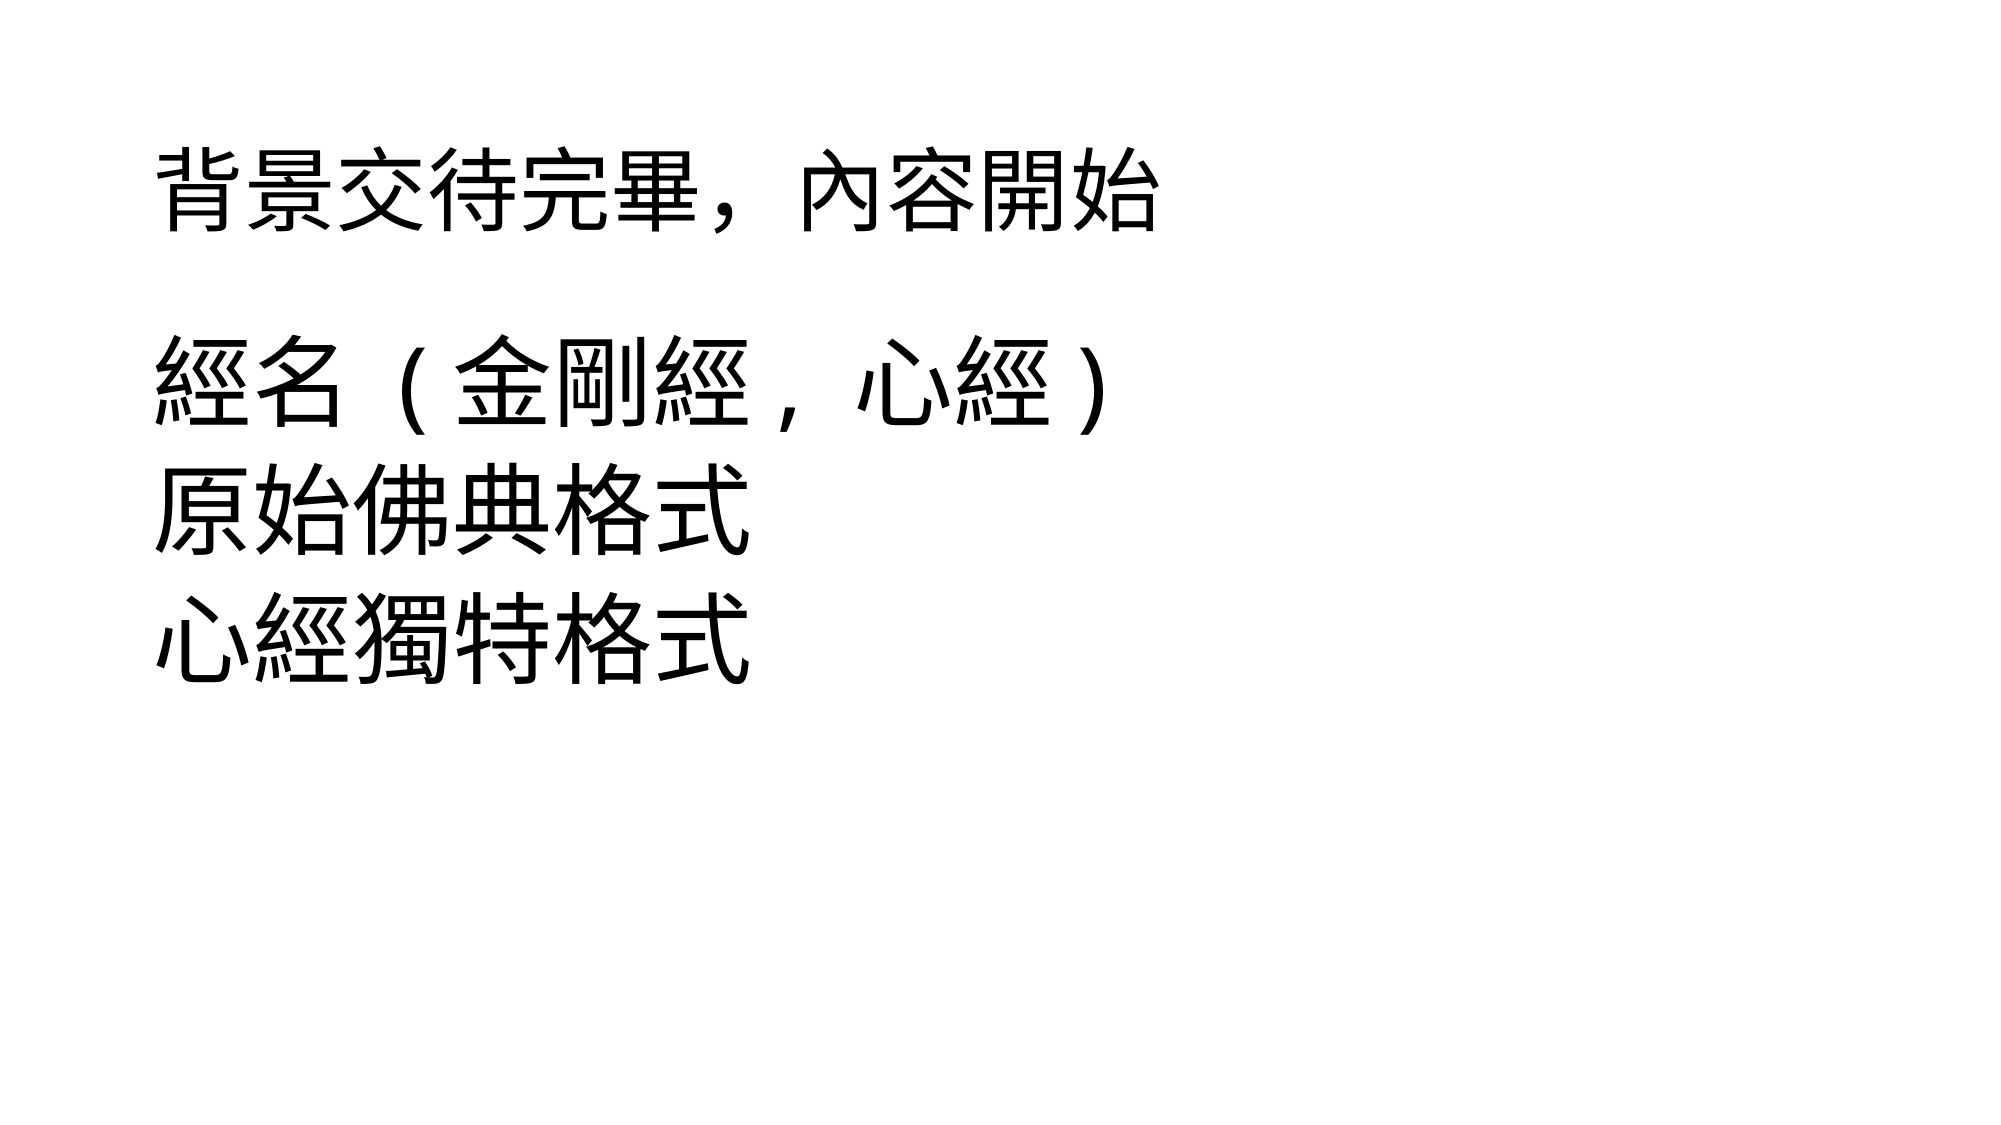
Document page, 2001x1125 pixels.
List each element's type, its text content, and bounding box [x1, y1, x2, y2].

title 背景交待完畢，內容開始 [137, 85, 1863, 304]
list 經名 (金剛經, 心經) 原始佛典格式 心經獨特格式 [137, 325, 1863, 1040]
